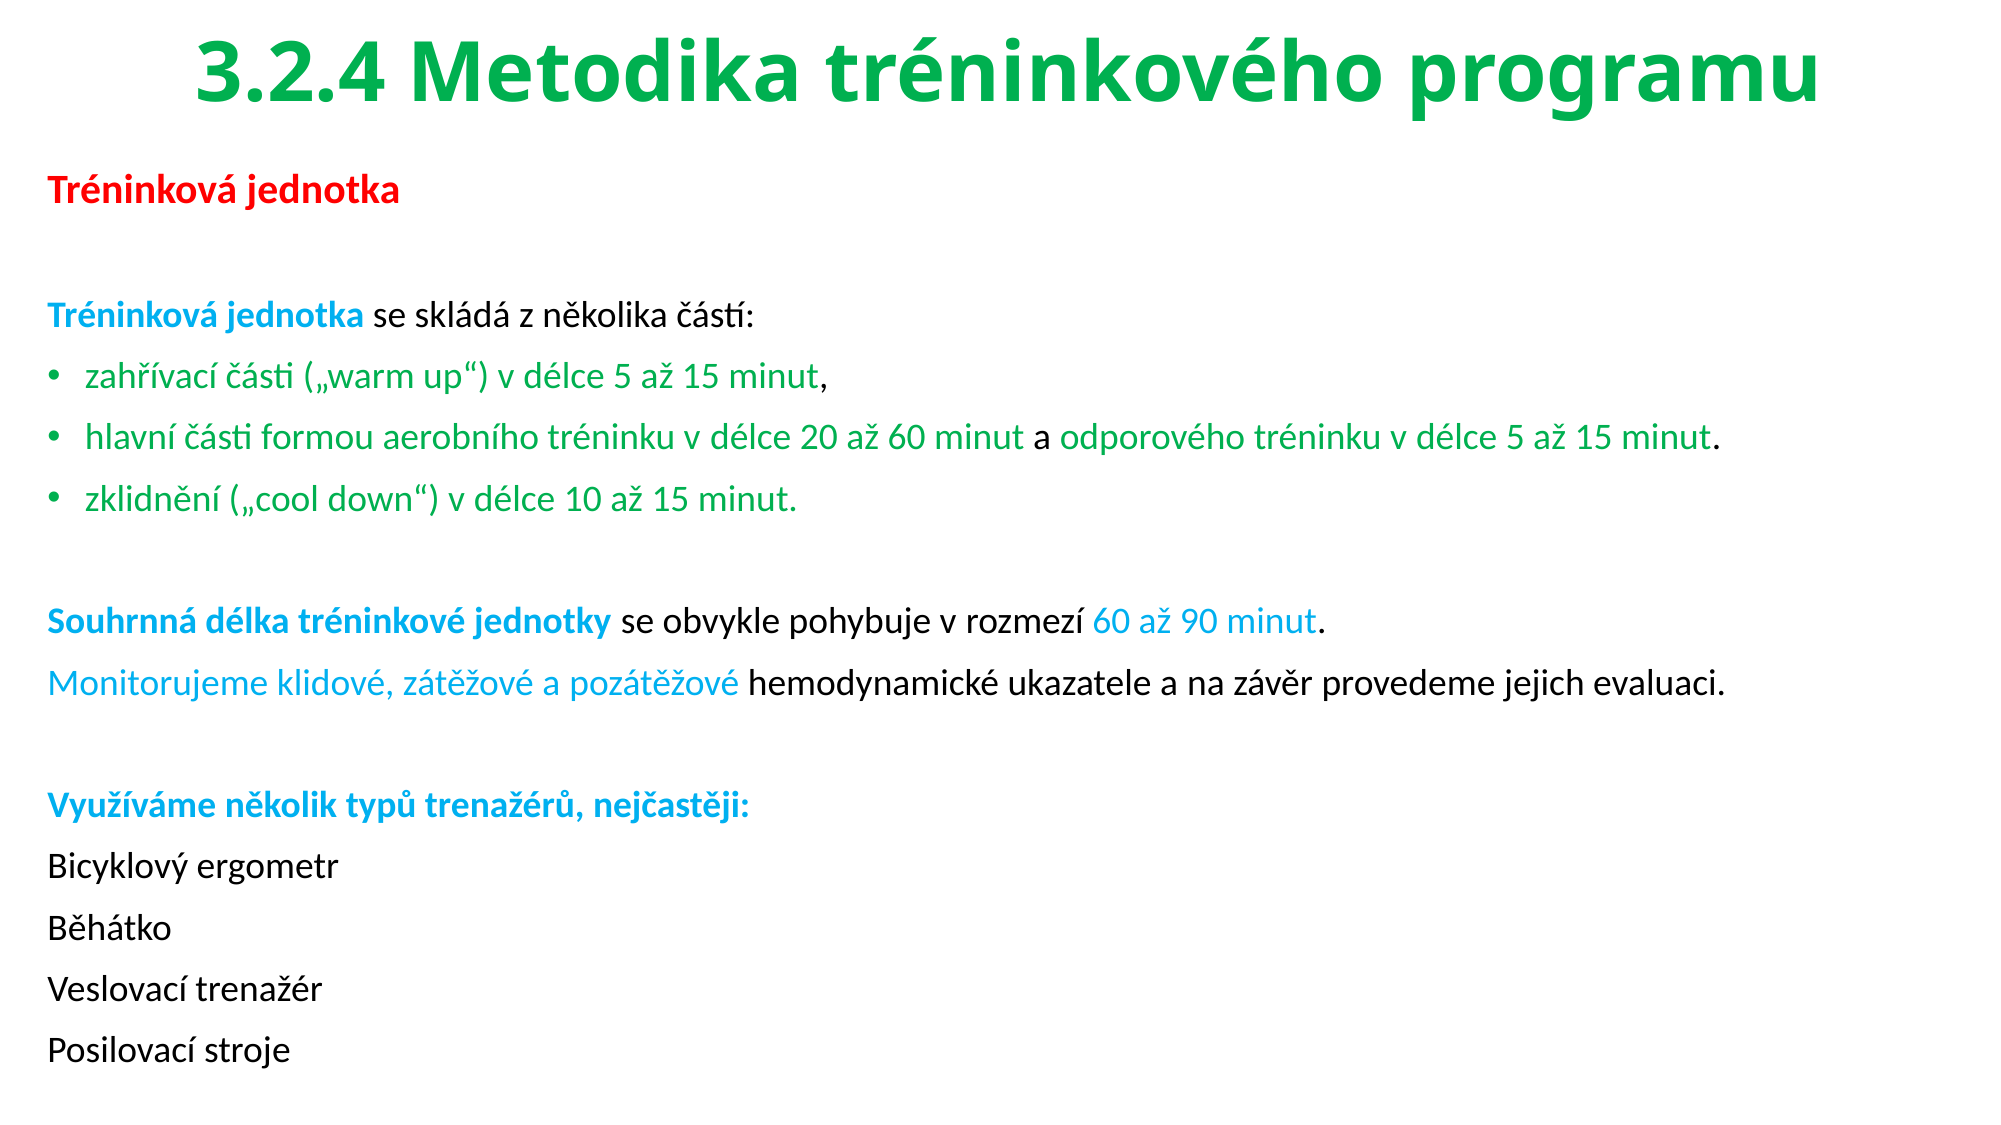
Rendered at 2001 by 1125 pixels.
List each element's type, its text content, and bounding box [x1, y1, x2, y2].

list Tréninková jednotka Tréninková jednotka se skládá z několika částí: zahřívací části („warm up“) v délce 5 až 15 minut, hlavní části formou aerobního tréninku v délce 20 až 60 minut a odporového tréninku v délce 5 až 15 minut. zklidnění („cool down“) v délce 10 až 15 minut. Souhrnná délka tréninkové jednotky se obvykle pohybuje v rozmezí 60 až 90 minut. Monitorujeme klidové, zátěžové a pozátěžové hemodynamické ukazatele a na závěr provedeme jejich evaluaci. Využíváme několik typů trenažérů, nejčastěji: Bicyklový ergometr Běhátko Veslovací trenažér Posilovací stroje [32, 160, 1967, 1110]
title 3.2.4 Metodika tréninkového programu [137, 15, 1863, 135]
